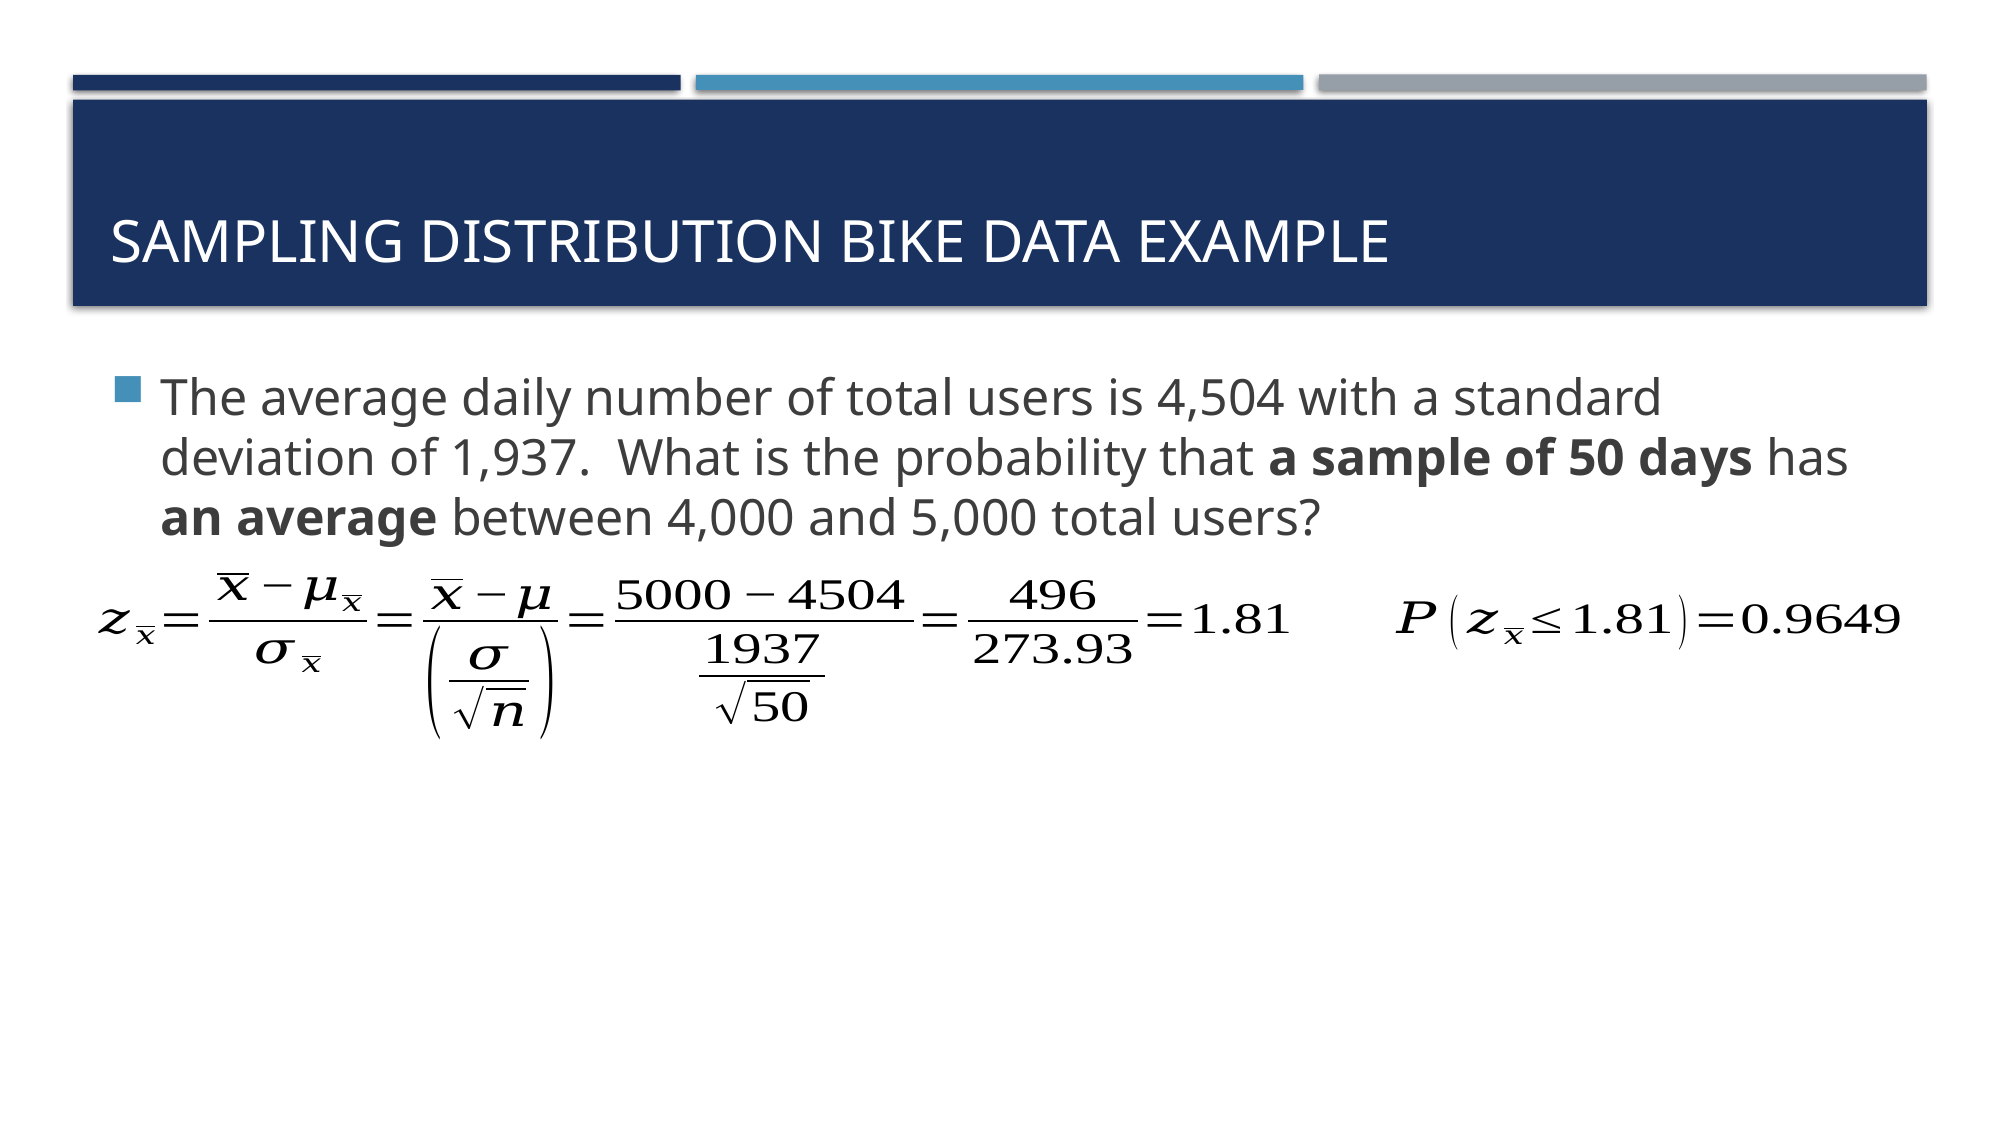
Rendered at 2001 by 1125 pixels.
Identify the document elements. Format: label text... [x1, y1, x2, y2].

list The average daily number of total users is 4,504 with a standard deviation of 1,937. What is the probability that a sample of 50 days has an average between 4,000 and 5,000 total users? [95, 357, 1905, 1057]
title Sampling Distribution Bike Data Example [95, 119, 1905, 282]
